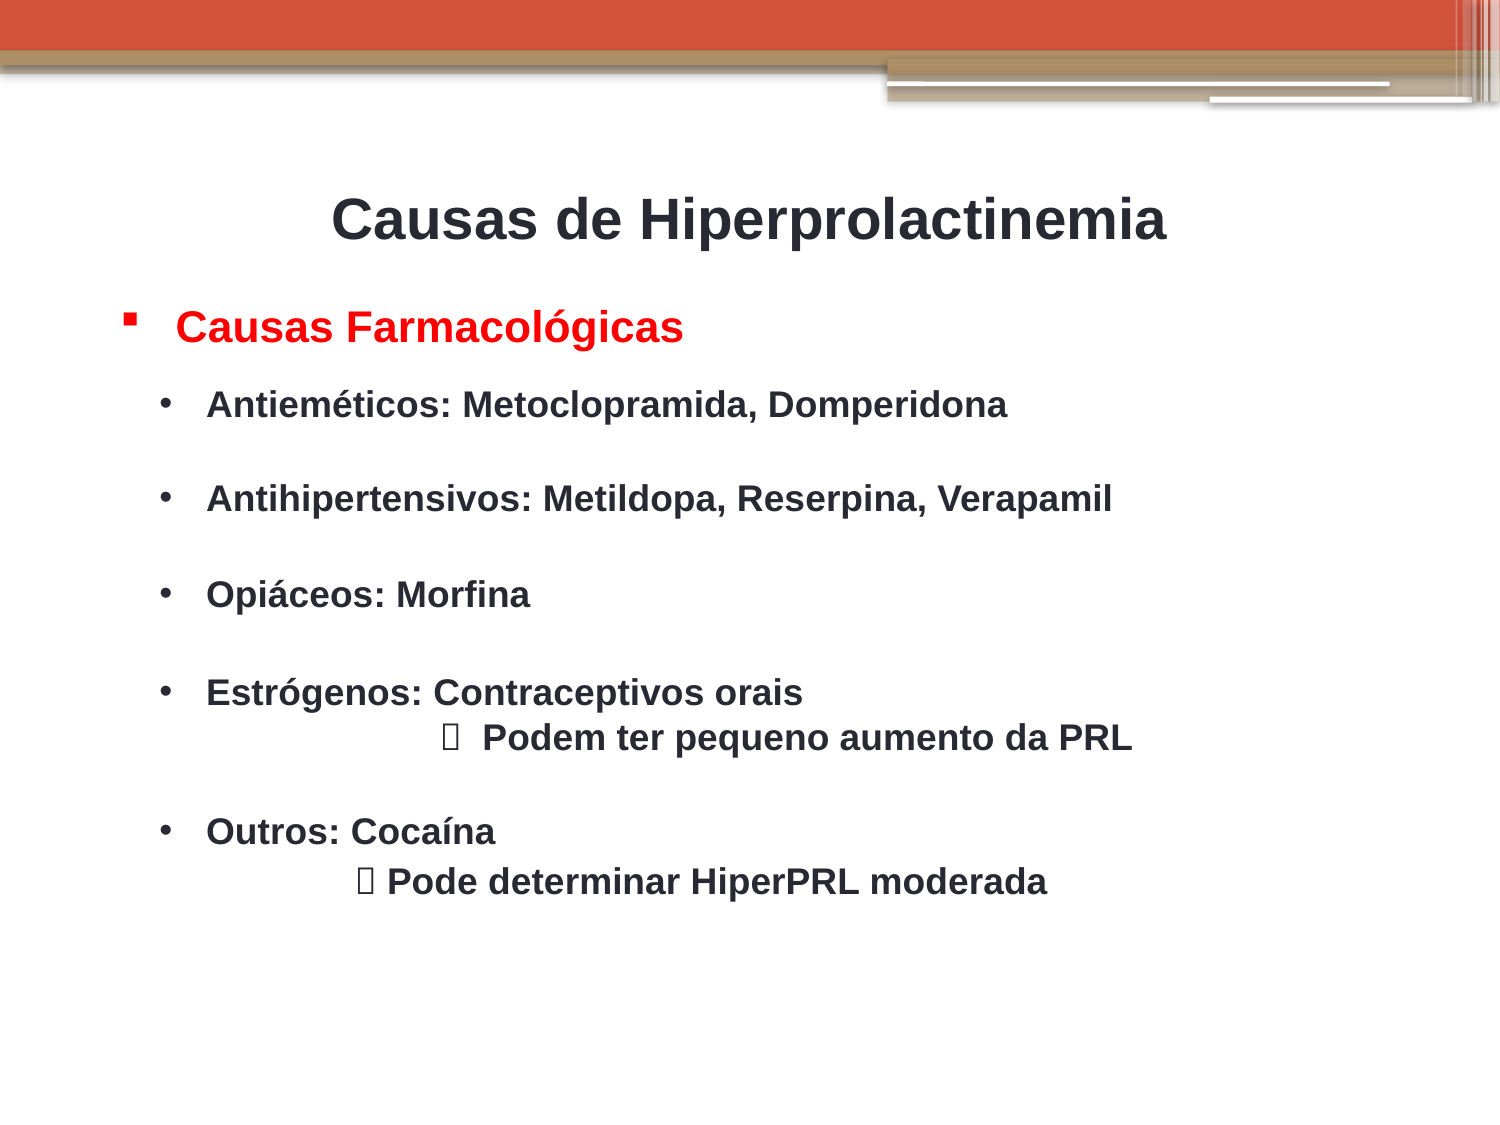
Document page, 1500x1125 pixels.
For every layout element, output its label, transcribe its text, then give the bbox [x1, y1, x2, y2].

text_box Causas de Hiperprolactinemia [316, 166, 1183, 259]
list Causas Farmacológicas Antieméticos: Metoclopramida, Domperidona Antihipertensivos: Metildopa, Reserpina, Verapamil Opiáceos: Morfina Estrógenos: Contraceptivos orais  Podem ter pequeno aumento da PRL Outros: Cocaína  Pode determinar HiperPRL moderada [95, 290, 1424, 1083]
